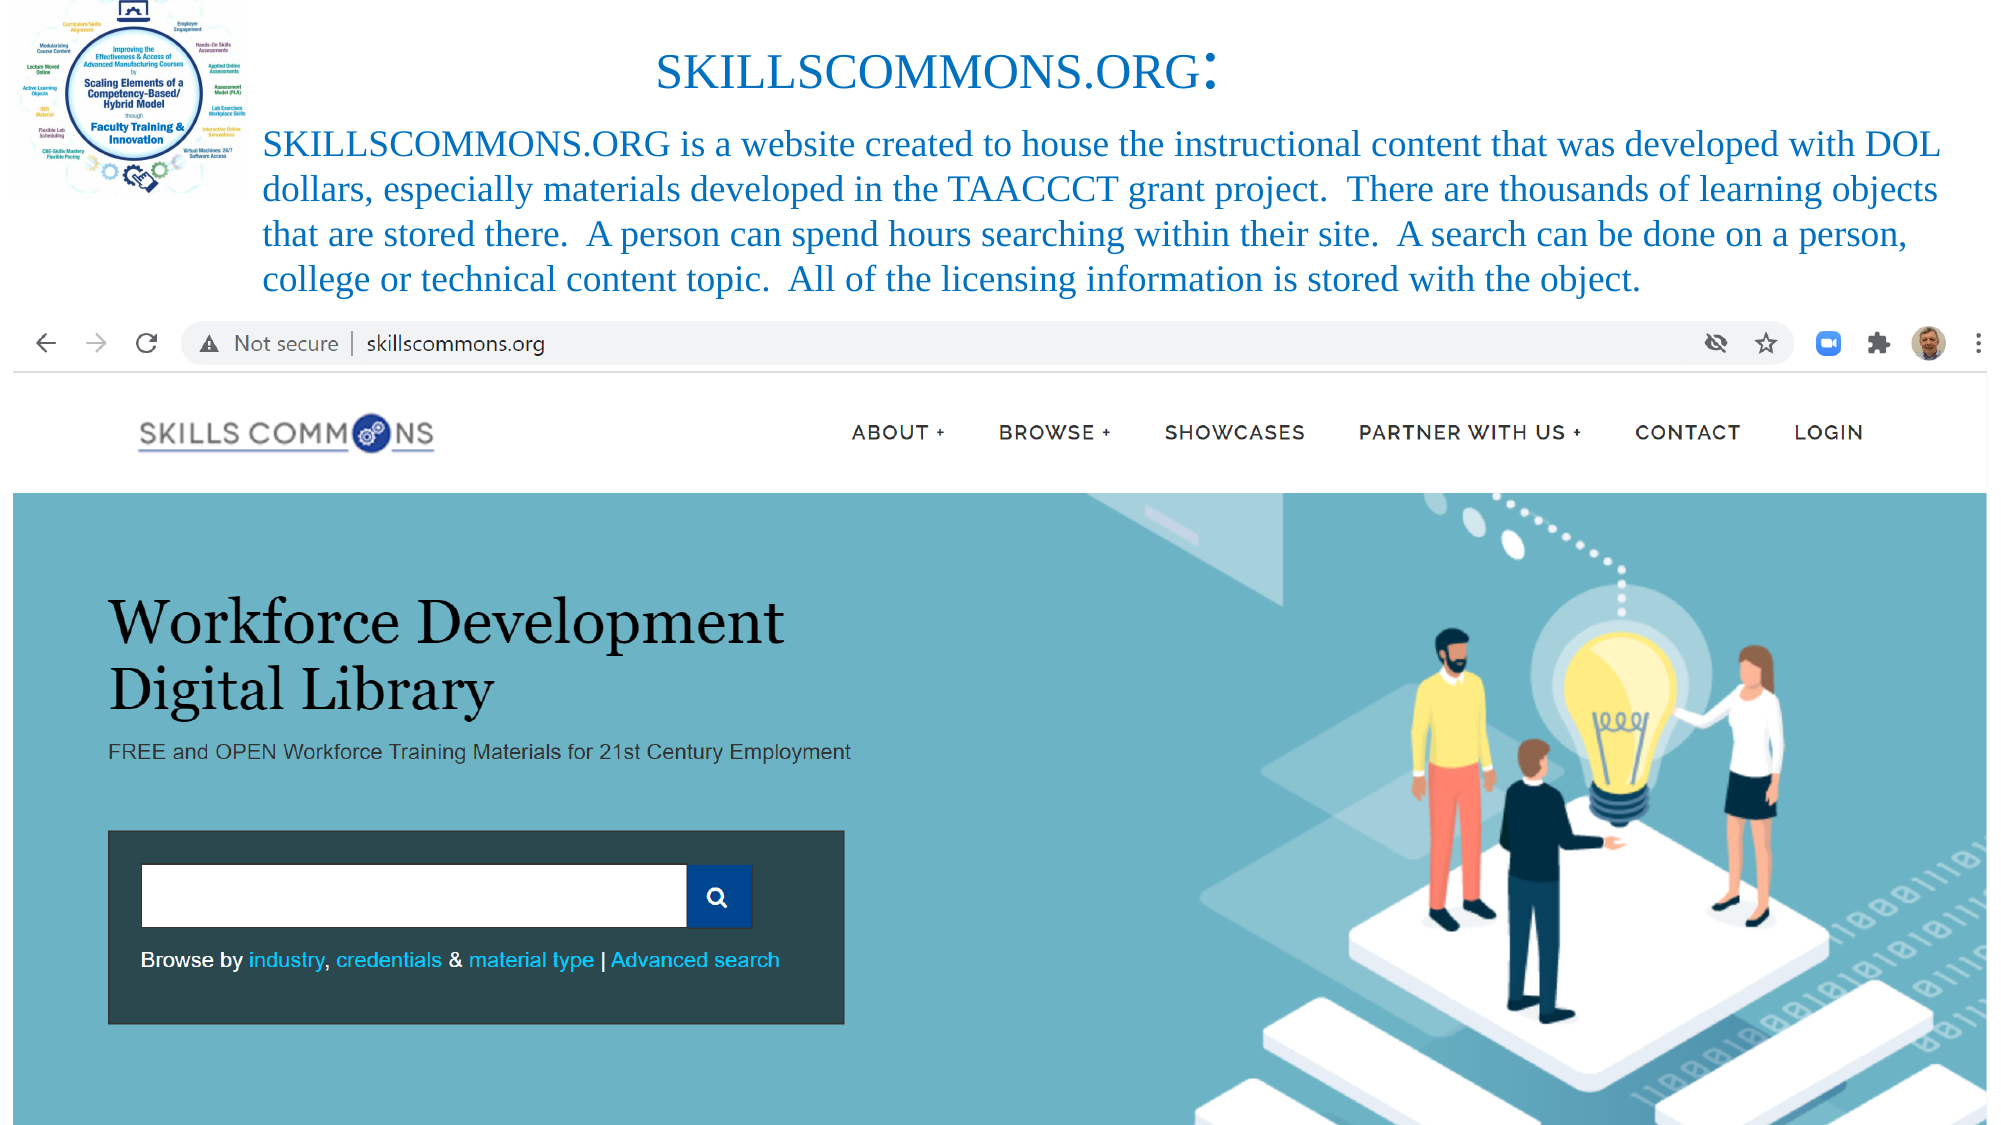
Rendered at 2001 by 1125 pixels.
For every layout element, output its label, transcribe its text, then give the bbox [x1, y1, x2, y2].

text_box SKILLSCOMMONS.ORG: [589, 0, 1287, 111]
text_box SKILLSCOMMONS.ORG is a website created to house the instructional content that was developed with DOL dollars, especially materials developed in the TAACCCT grant project. There are thousands of learning objects that are stored there. A person can spend hours searching within their site. A search can be done on a person, college or technical content topic. All of the licensing information is stored with the object. [247, 111, 1969, 307]
picture [13, 317, 1987, 1125]
picture [14, 0, 248, 200]
